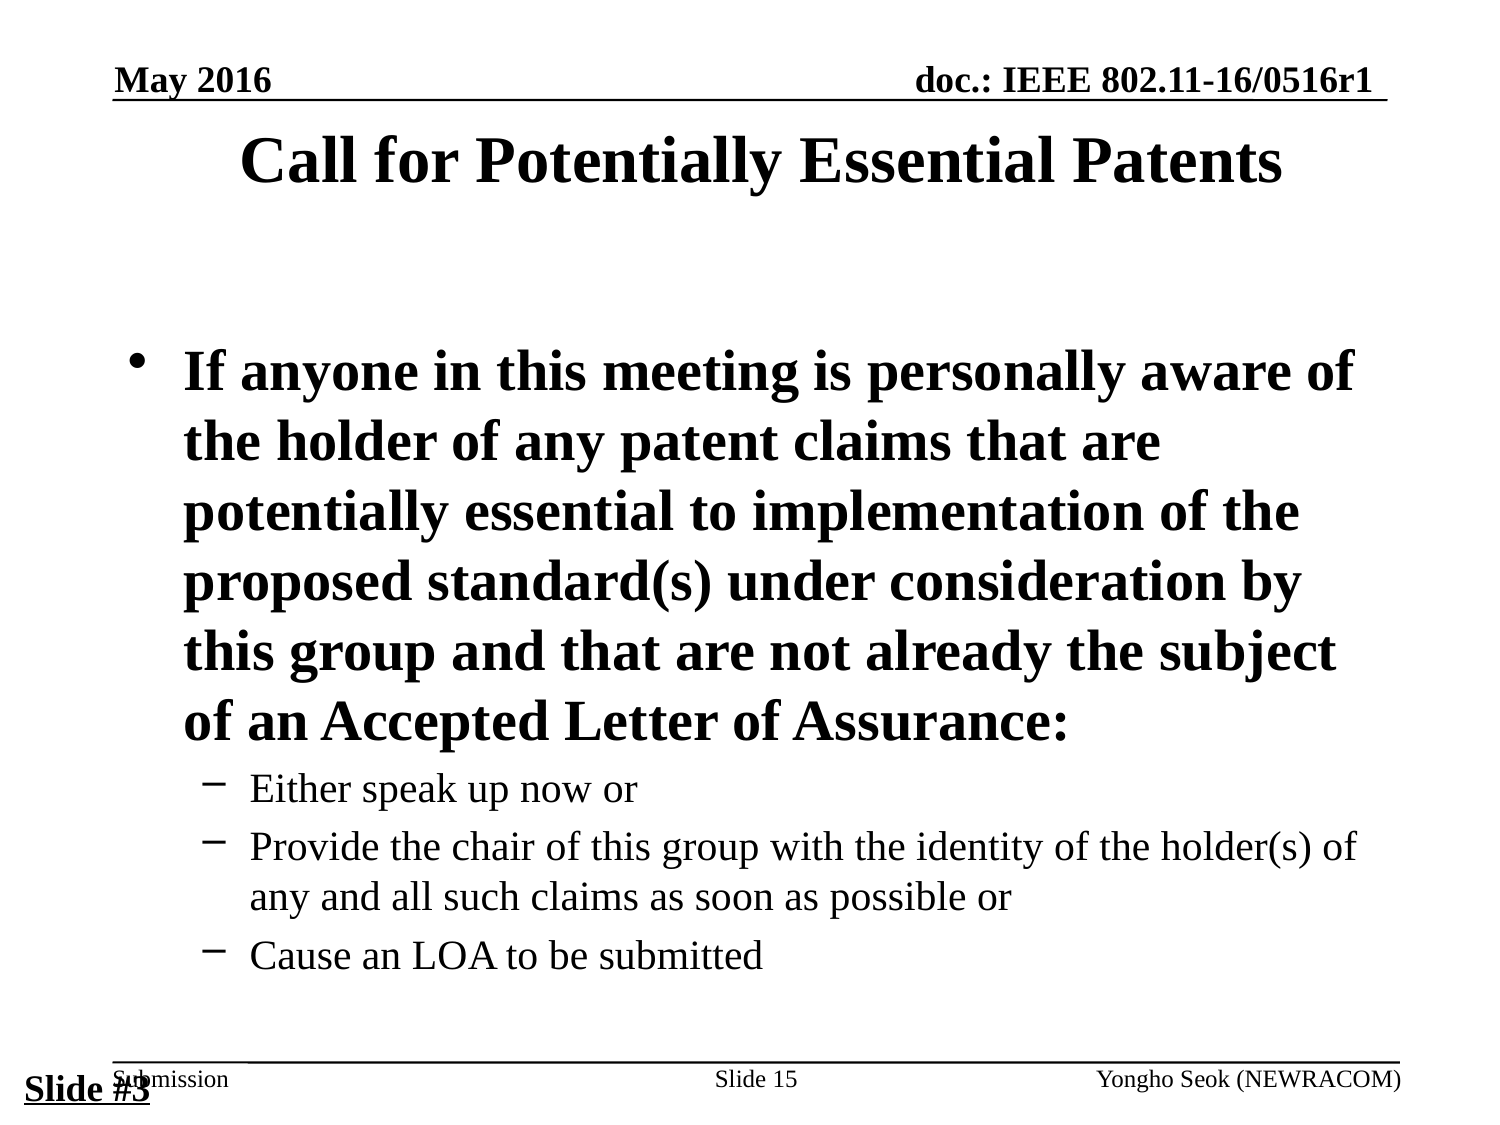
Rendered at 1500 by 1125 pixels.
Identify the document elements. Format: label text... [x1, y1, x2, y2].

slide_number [114, 54, 274, 101]
title Call for Potentially Essential Patents [49, 62, 1476, 251]
footer Yongho Seok (NEWRACOM) [1092, 1061, 1402, 1093]
slide_number Slide 15 [712, 1061, 800, 1093]
list If anyone in this meeting is personally aware of the holder of any patent claims that are potentially essential to implementation of the proposed standard(s) under consideration by this group and that are not already the subject of an Accepted Letter of Assurance: Either speak up now or Provide the chair of this group with the identity of the holder(s) of any and all such claims as soon as possible or Cause an LOA to be submitted [112, 324, 1388, 1001]
text_box Slide #3 [9, 1056, 166, 1116]
